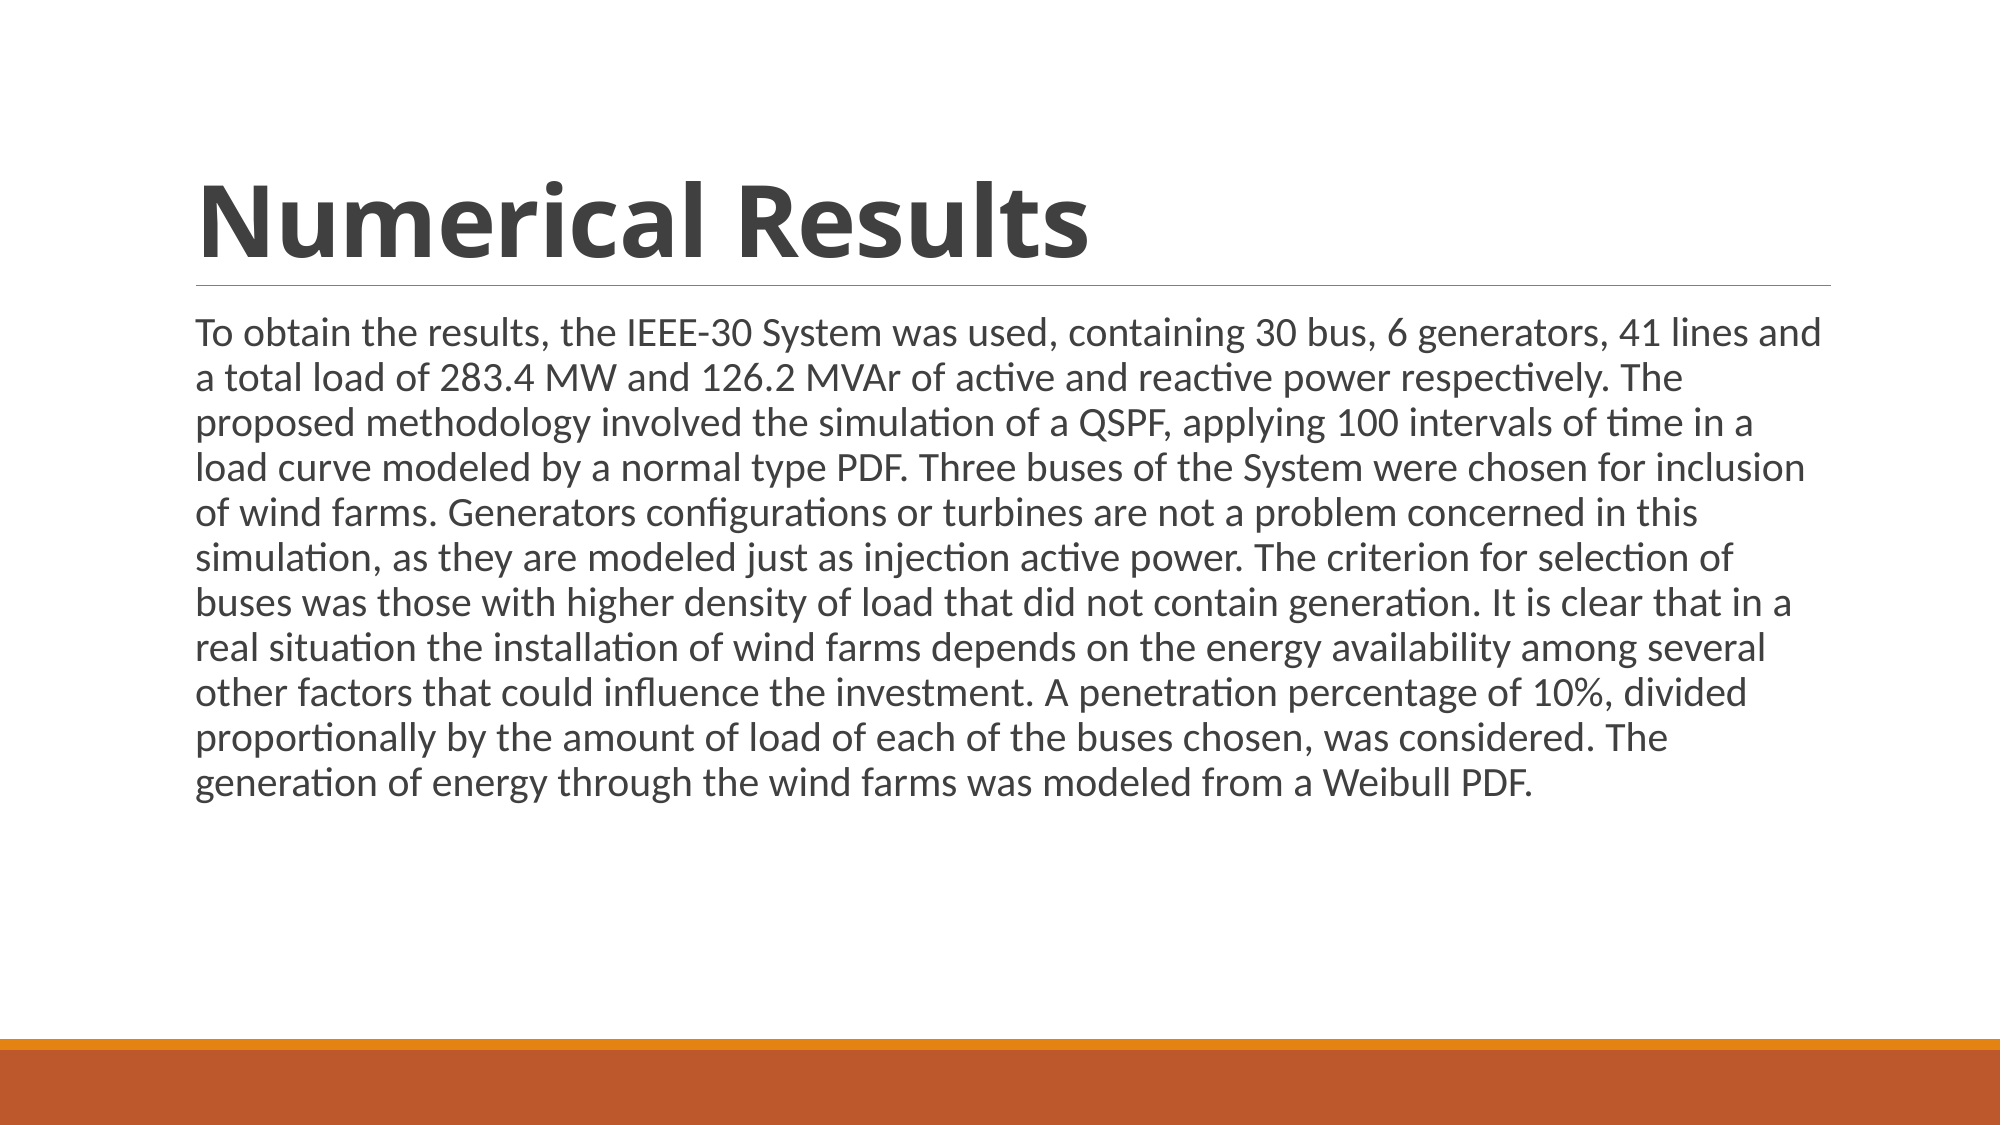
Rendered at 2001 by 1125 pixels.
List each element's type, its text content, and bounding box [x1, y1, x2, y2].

title Numerical Results [180, 47, 1830, 285]
list To obtain the results, the IEEE-30 System was used, containing 30 bus, 6 generators, 41 lines and a total load of 283.4 MW and 126.2 MVAr of active and reactive power respectively. The proposed methodology involved the simulation of a QSPF, applying 100 intervals of time in a load curve modeled by a normal type PDF. Three buses of the System were chosen for inclusion of wind farms. Generators configurations or turbines are not a problem concerned in this simulation, as they are modeled just as injection active power. The criterion for selection of buses was those with higher density of load that did not contain generation. It is clear that in a real situation the installation of wind farms depends on the energy availability among several other factors that could influence the investment. A penetration percentage of 10%, divided proportionally by the amount of load of each of the buses chosen, was considered. The generation of energy through the wind farms was modeled from a Weibull PDF. [180, 302, 1830, 963]
